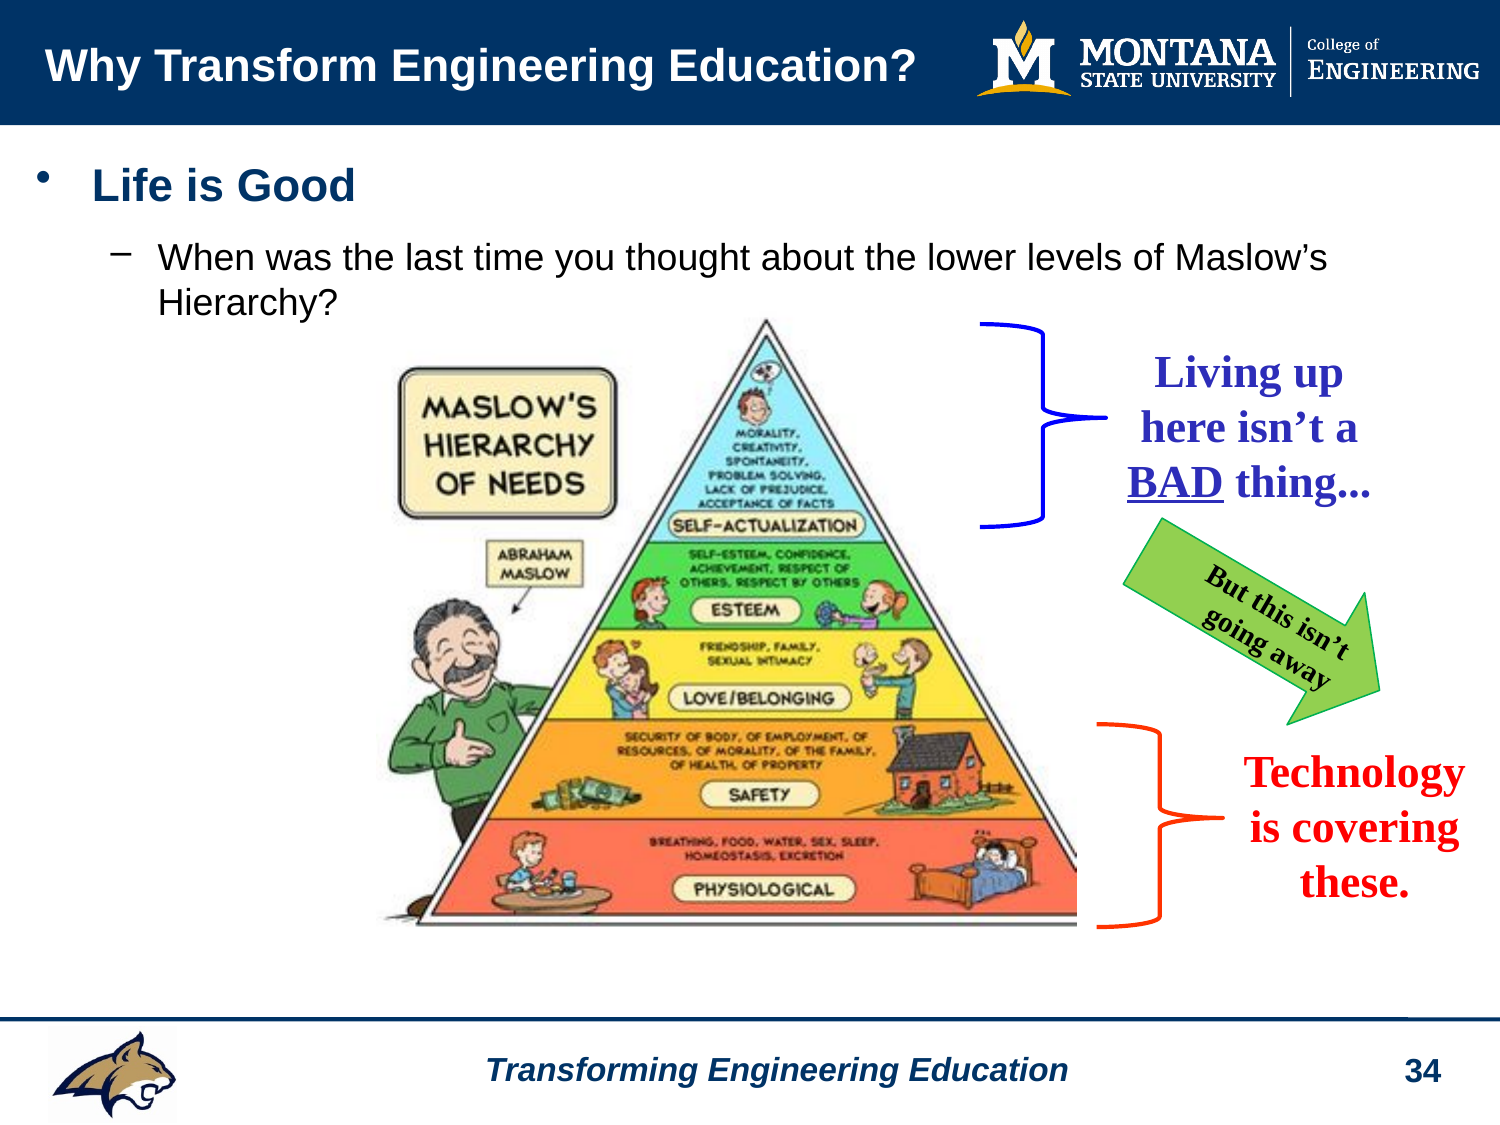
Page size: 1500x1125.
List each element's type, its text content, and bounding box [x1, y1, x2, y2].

text_box Living up here isn’t a BAD thing... [1105, 334, 1393, 515]
picture [48, 1026, 177, 1123]
slide_number 34 [1369, 1042, 1477, 1097]
text_box [1096, 724, 1222, 928]
text_box Technology is covering these. [1222, 734, 1487, 915]
text_box But this isn’t going away [1123, 518, 1380, 725]
list Life is Good When was the last time you thought about the lower levels of Maslow’s Hierarchy? [20, 147, 1433, 997]
title Why Transform Engineering Education? [29, 30, 992, 96]
picture [977, 20, 1479, 97]
picture [376, 286, 1077, 988]
